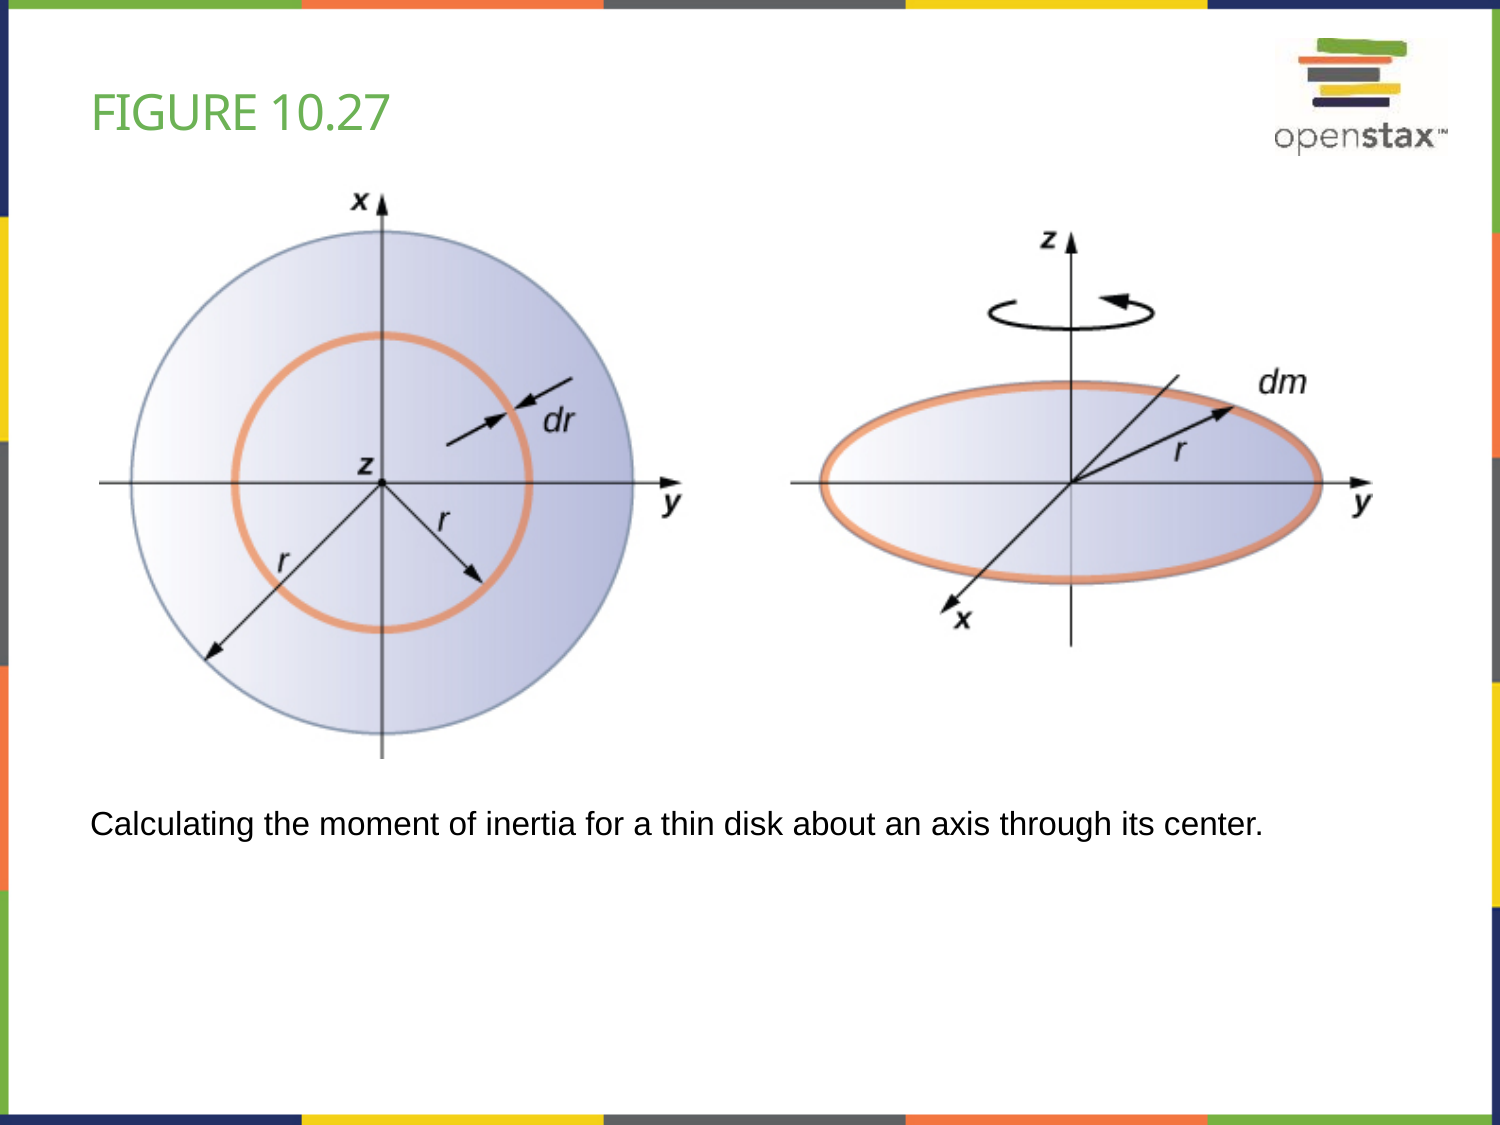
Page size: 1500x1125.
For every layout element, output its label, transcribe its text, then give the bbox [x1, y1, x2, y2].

title Figure 10.27 [75, 39, 1274, 148]
picture [0, 0, 1500, 1125]
list Calculating the moment of inertia for a thin disk about an axis through its center. [75, 794, 1398, 986]
